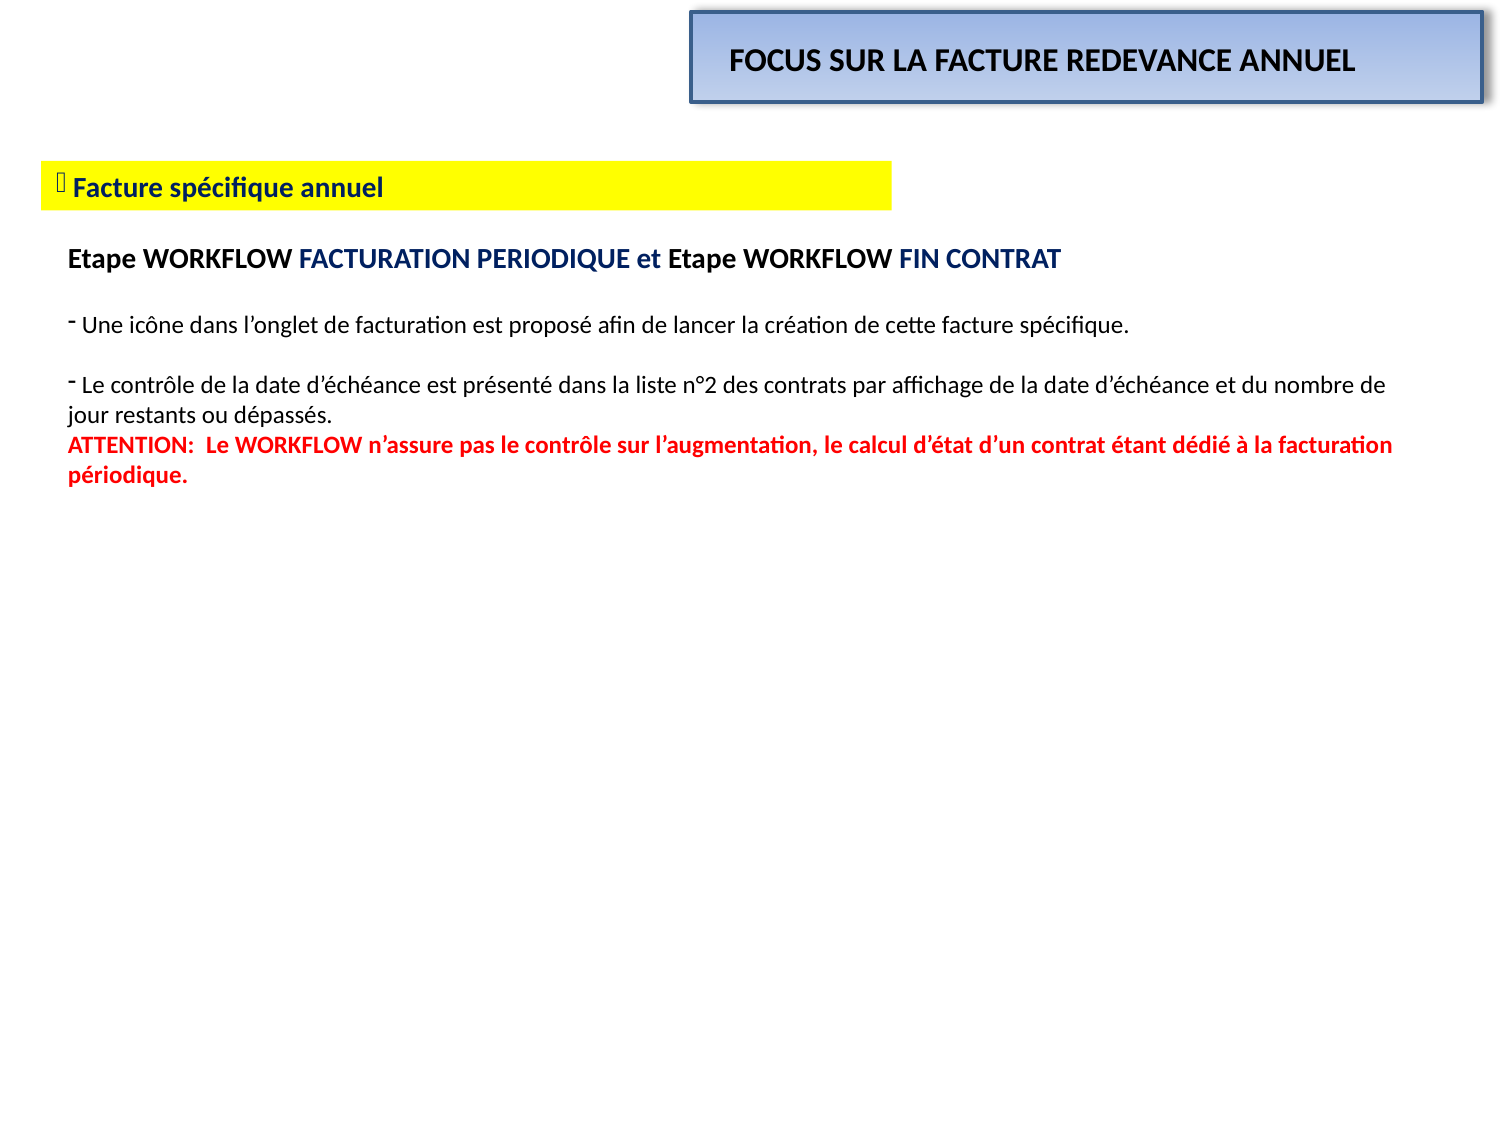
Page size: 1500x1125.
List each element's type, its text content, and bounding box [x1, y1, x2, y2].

text_box FOCUS SUR LA FACTURE REDEVANCE ANNUEL [714, 30, 1447, 86]
text_box Facture spécifique annuel [41, 160, 892, 211]
text_box Etape WORKFLOW FACTURATION PERIODIQUE et Etape WORKFLOW FIN CONTRAT Une icône dans l’onglet de facturation est proposé afin de lancer la création de cette facture spécifique. Le contrôle de la date d’échéance est présenté dans la liste n°2 des contrats par affichage de la date d’échéance et du nombre de jour restants ou dépassés. ATTENTION: Le WORKFLOW n’assure pas le contrôle sur l’augmentation, le calcul d’état d’un contrat étant dédié à la facturation périodique. [53, 231, 1424, 496]
text_box [689, 10, 1484, 104]
